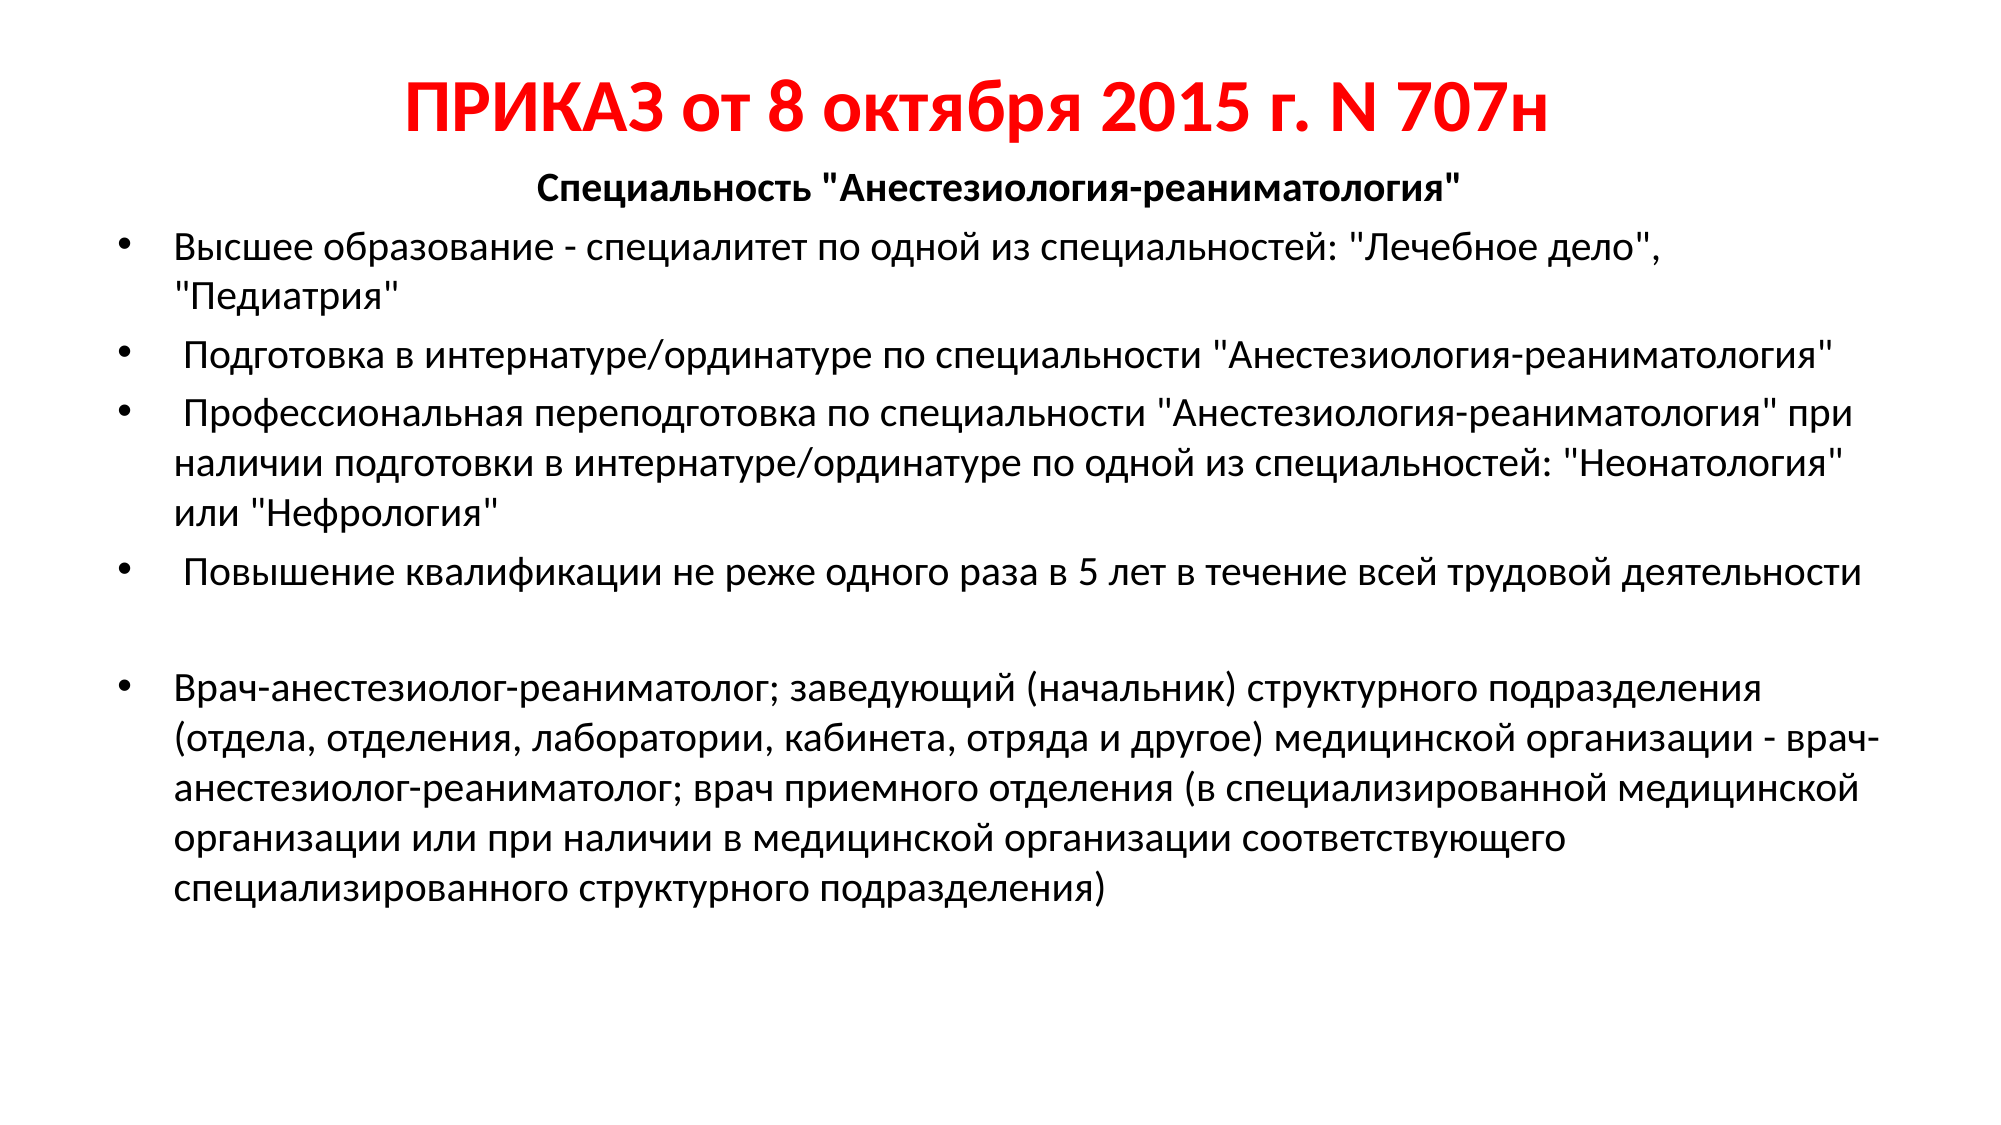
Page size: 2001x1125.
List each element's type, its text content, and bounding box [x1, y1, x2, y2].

title ПРИКАЗ от 8 октября 2015 г. N 707н [303, 42, 1654, 152]
list Специальность "Анестезиология-реаниматология" Высшее образование - специалитет по одной из специальностей: "Лечебное дело", "Педиатрия" Подготовка в интернатуре/ординатуре по специальности "Анестезиология-реаниматология" Профессиональная переподготовка по специальности "Анестезиология-реаниматология" при наличии подготовки в интернатуре/ординатуре по одной из специальностей: "Неонатология" или "Нефрология" Повышение квалификации не реже одного раза в 5 лет в течение всей трудовой деятельности Врач-анестезиолог-реаниматолог; заведующий (начальник) структурного подразделения (отдела, отделения, лаборатории, кабинета, отряда и другое) медицинской организации - врач-анестезиолог-реаниматолог; врач приемного отделения (в специализированной медицинской организации или при наличии в медицинской организации соответствующего специализированного структурного подразделения) [102, 152, 1898, 1083]
